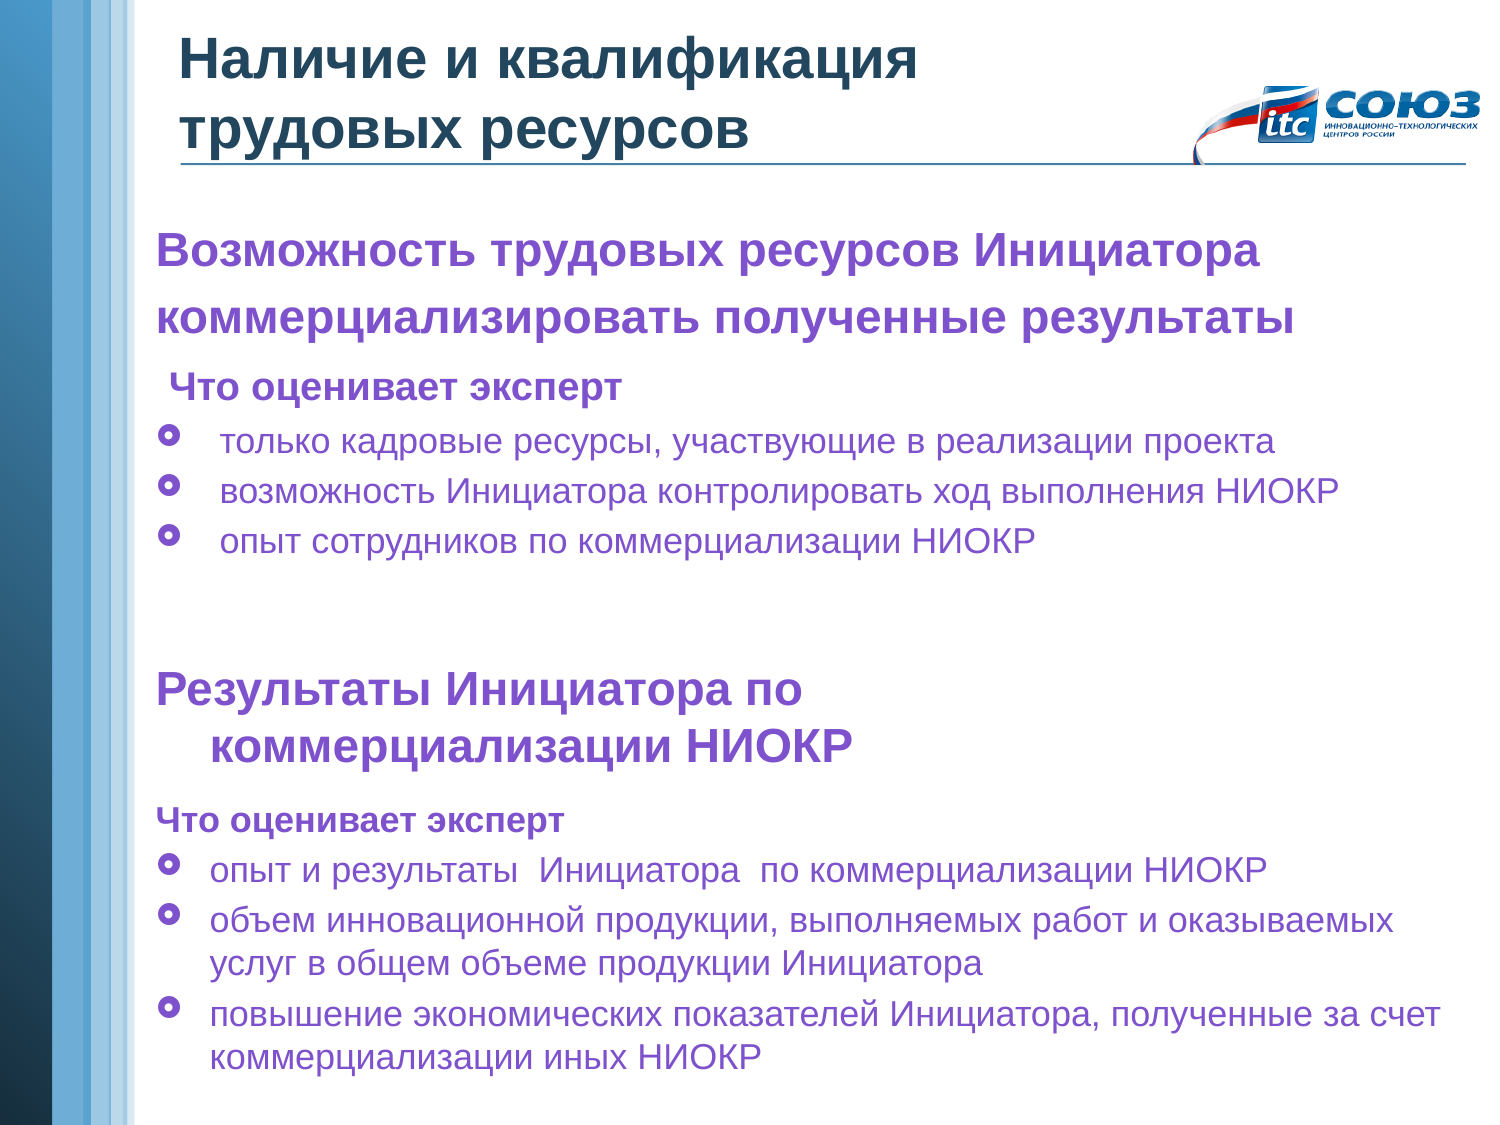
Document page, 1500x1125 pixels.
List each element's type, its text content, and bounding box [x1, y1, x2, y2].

list Возможность трудовых ресурсов Инициатора коммерциализировать полученные результаты Что оценивает эксперт только кадровые ресурсы, участвующие в реализации проекта возможность Инициатора контролировать ход выполнения НИОКР опыт сотрудников по коммерциализации НИОКР Результаты Инициатора по коммерциализации НИОКР Что оценивает эксперт опыт и результаты Инициатора по коммерциализации НИОКР объем инновационной продукции, выполняемых работ и оказываемых услуг в общем объеме продукции Инициатора повышение экономических показателей Инициатора, полученные за счет коммерциализации иных НИОКР [140, 210, 1483, 1088]
title Наличие и квалификация трудовых ресурсов [163, 6, 1477, 184]
